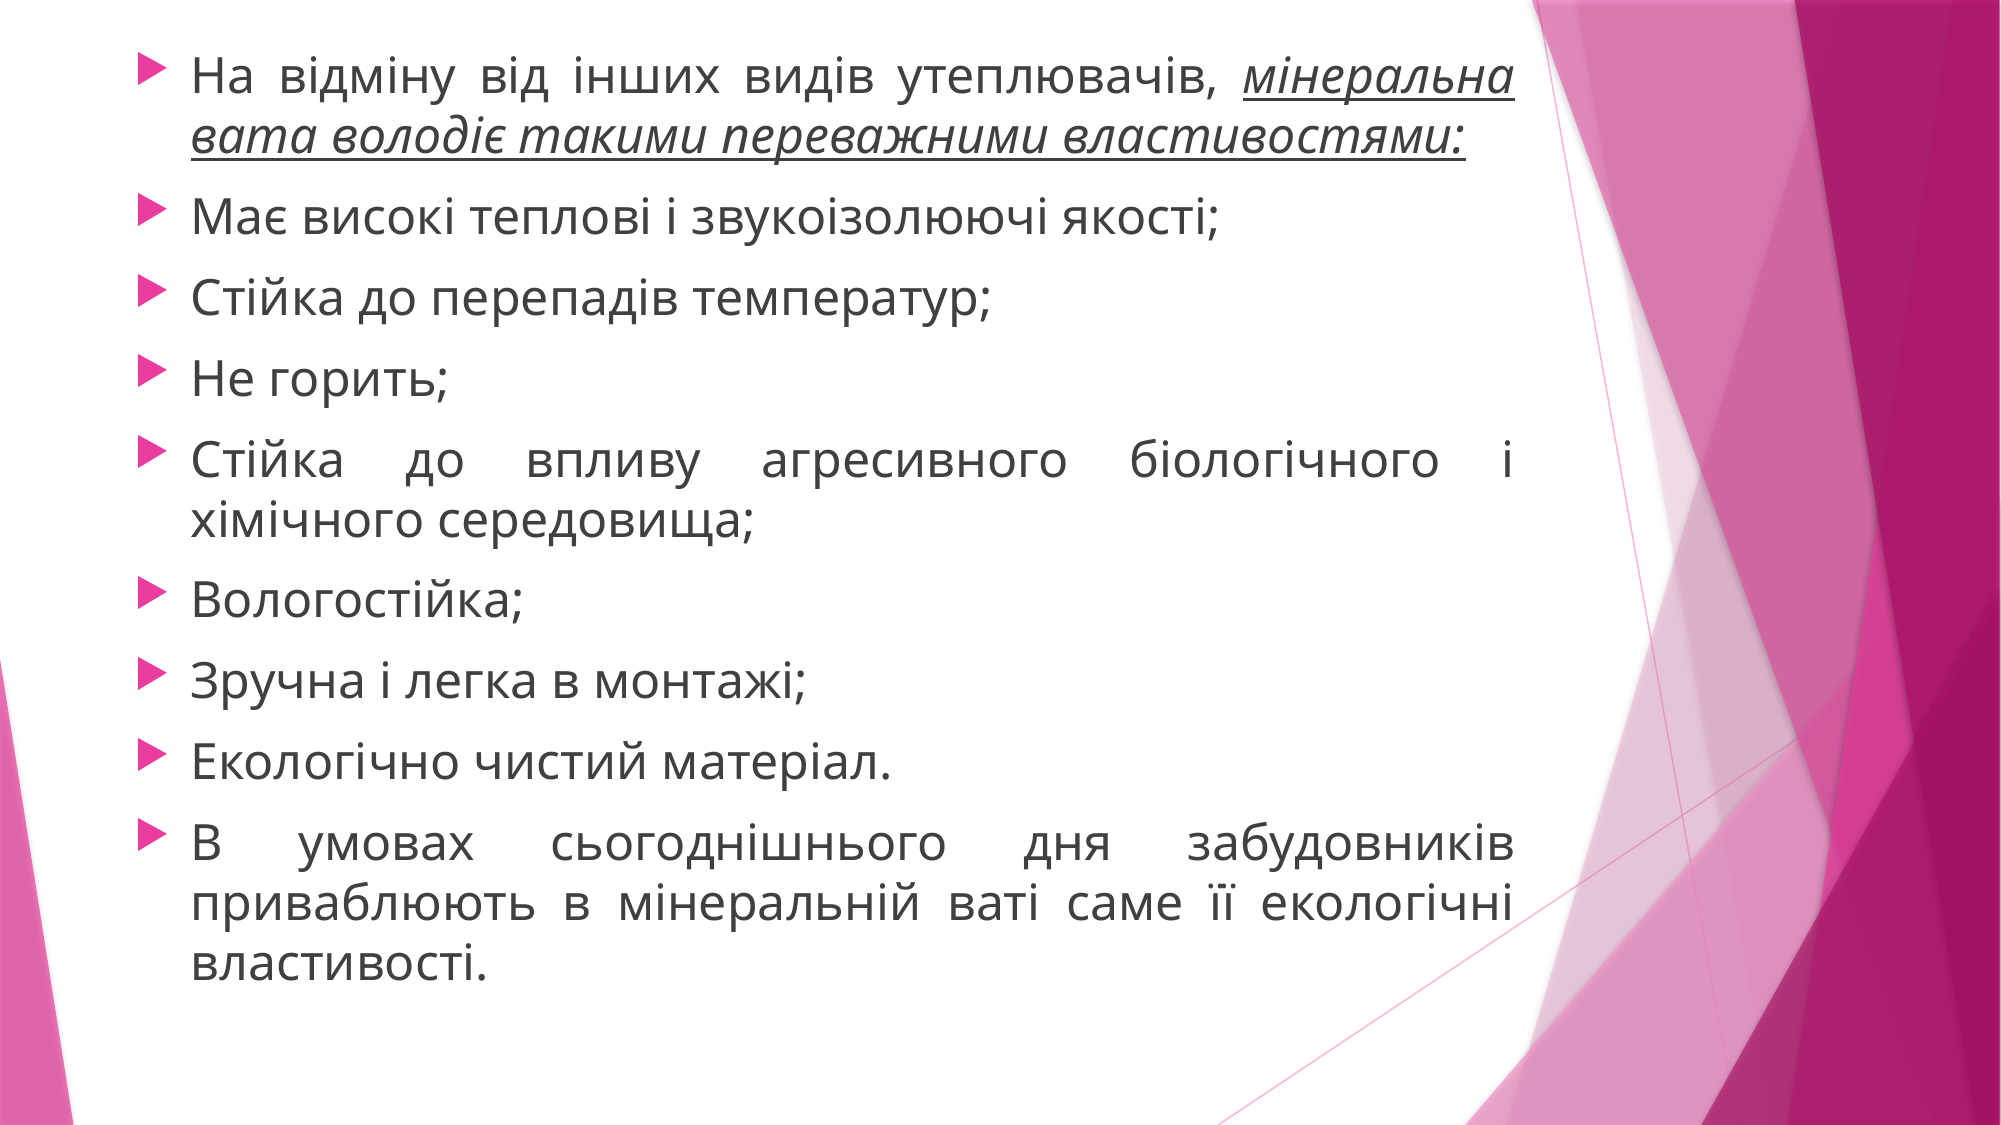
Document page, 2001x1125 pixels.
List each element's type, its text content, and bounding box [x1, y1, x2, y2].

text_box На відміну від інших видів утеплювачів, мінеральна вата володіє такими переважними властивостями: Має високі теплові і звукоізолюючі якості; Стійка до перепадів температур; Не горить; Стійка до впливу агресивного біологічного і хімічного середовища; Вологостійка; Зручна і легка в монтажі; Екологічно чистий матеріал. В умовах сьогоднішнього дня забудовників приваблюють в мінеральній ваті саме її екологічні властивості. [119, 36, 1530, 727]
